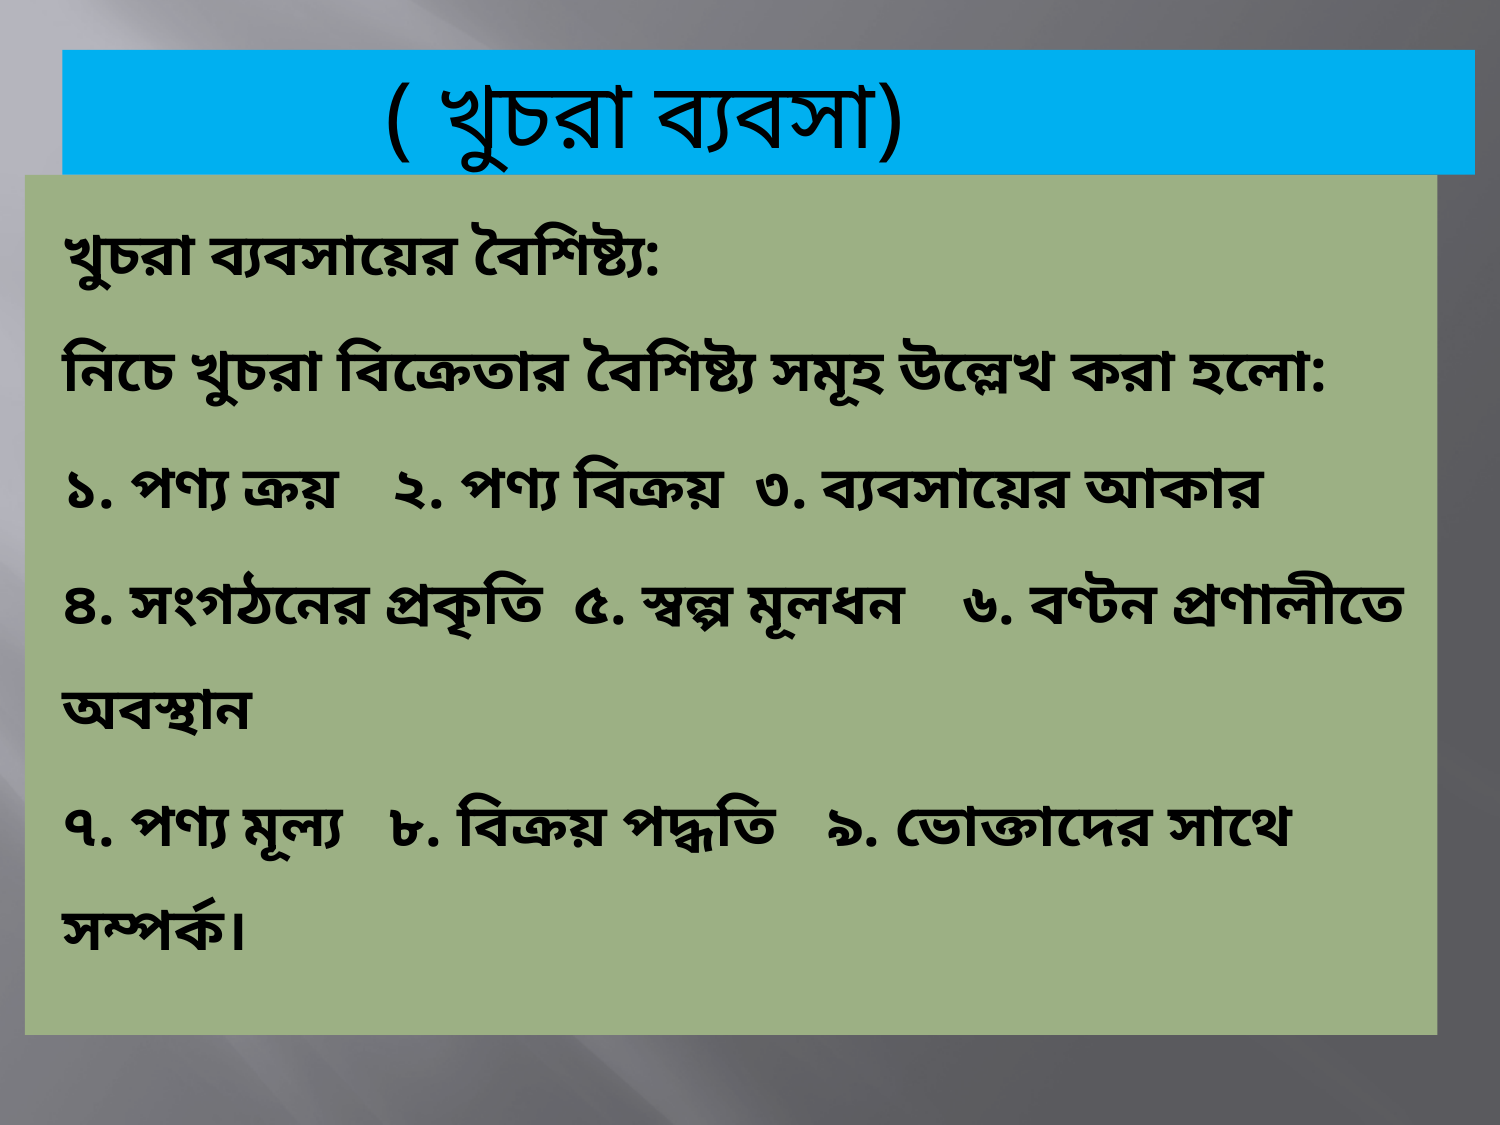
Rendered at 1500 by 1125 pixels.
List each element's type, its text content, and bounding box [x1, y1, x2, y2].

text_box ( খুচরা ব্যবসা) [62, 49, 1475, 175]
list খুচরা ব্যবসায়ের বৈশিষ্ট্য: নিচে খুচরা বিক্রেতার বৈশিষ্ট্য সমূহ উল্লেখ করা হলো: ১. পণ্য ক্রয় ২. পণ্য বিক্রয় ৩. ব্যবসায়ের আকার ৪. সংগঠনের প্রকৃতি ৫. স্বল্প মূলধন ৬. বণ্টন প্রণালীতে অবস্থান ৭. পণ্য মূল্য ৮. বিক্রয় পদ্ধতি ৯. ভোক্তাদের সাথে সম্পর্ক। [24, 174, 1438, 1035]
